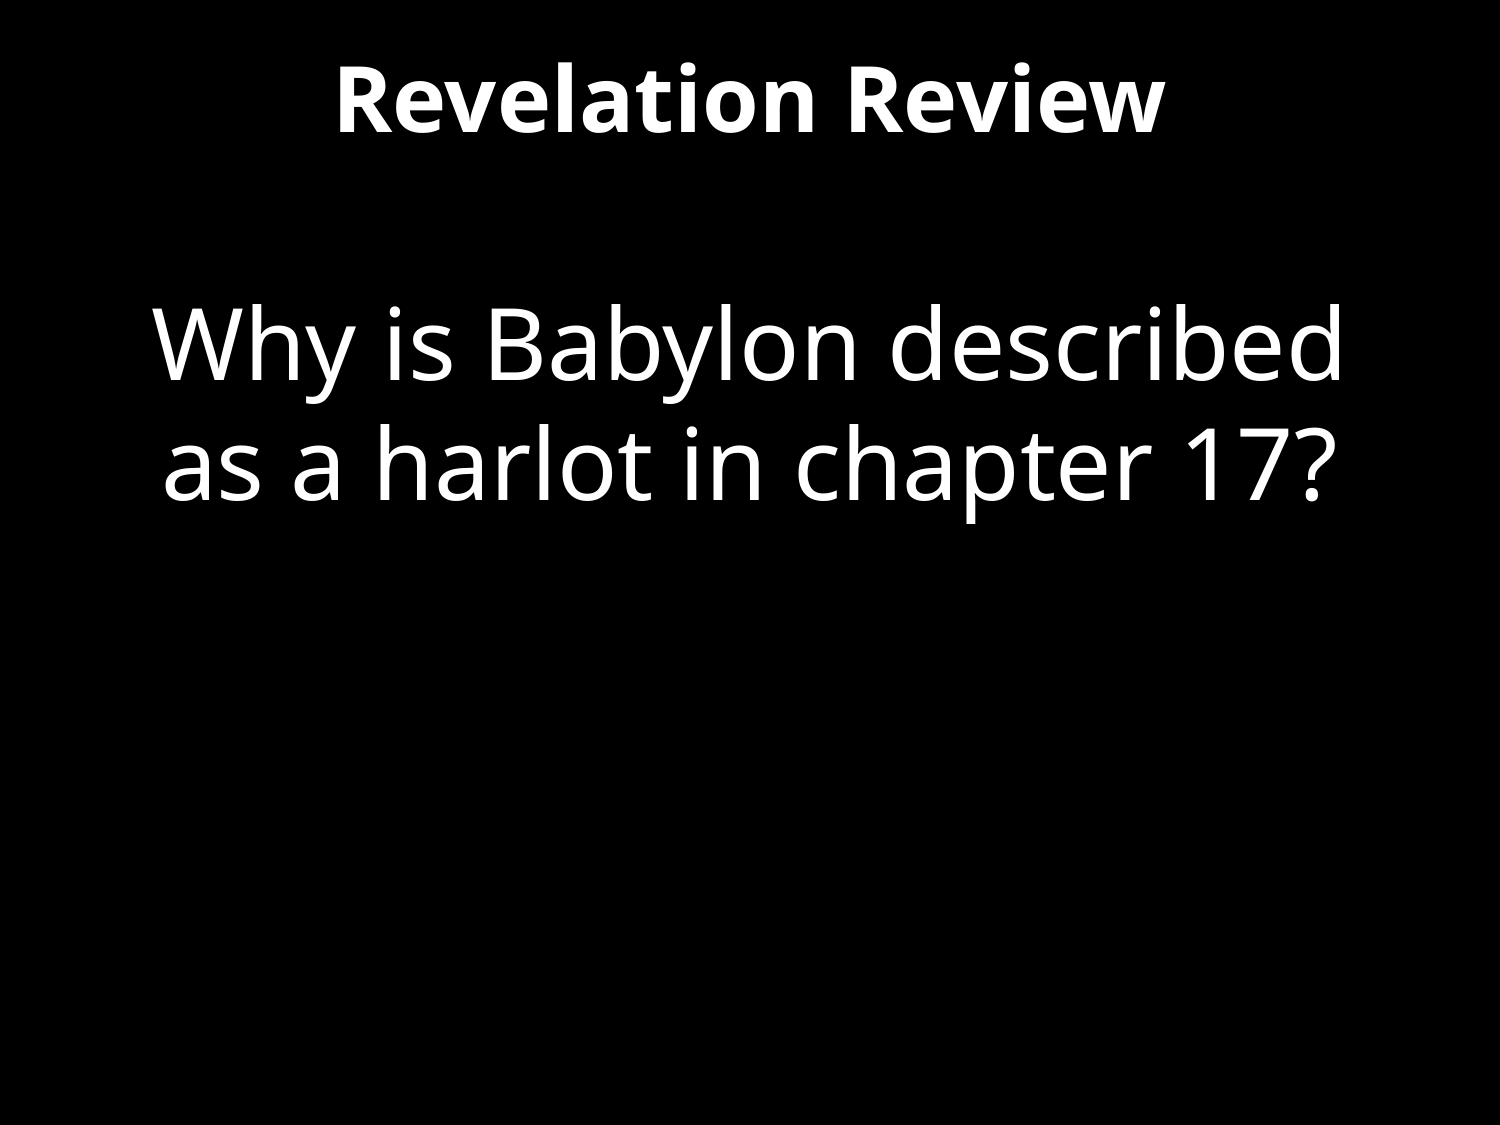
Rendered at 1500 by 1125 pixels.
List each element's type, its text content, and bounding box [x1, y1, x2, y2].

title Revelation Review [103, 36, 1397, 170]
list Why is Babylon described as a harlot in chapter 17? [103, 272, 1397, 1042]
